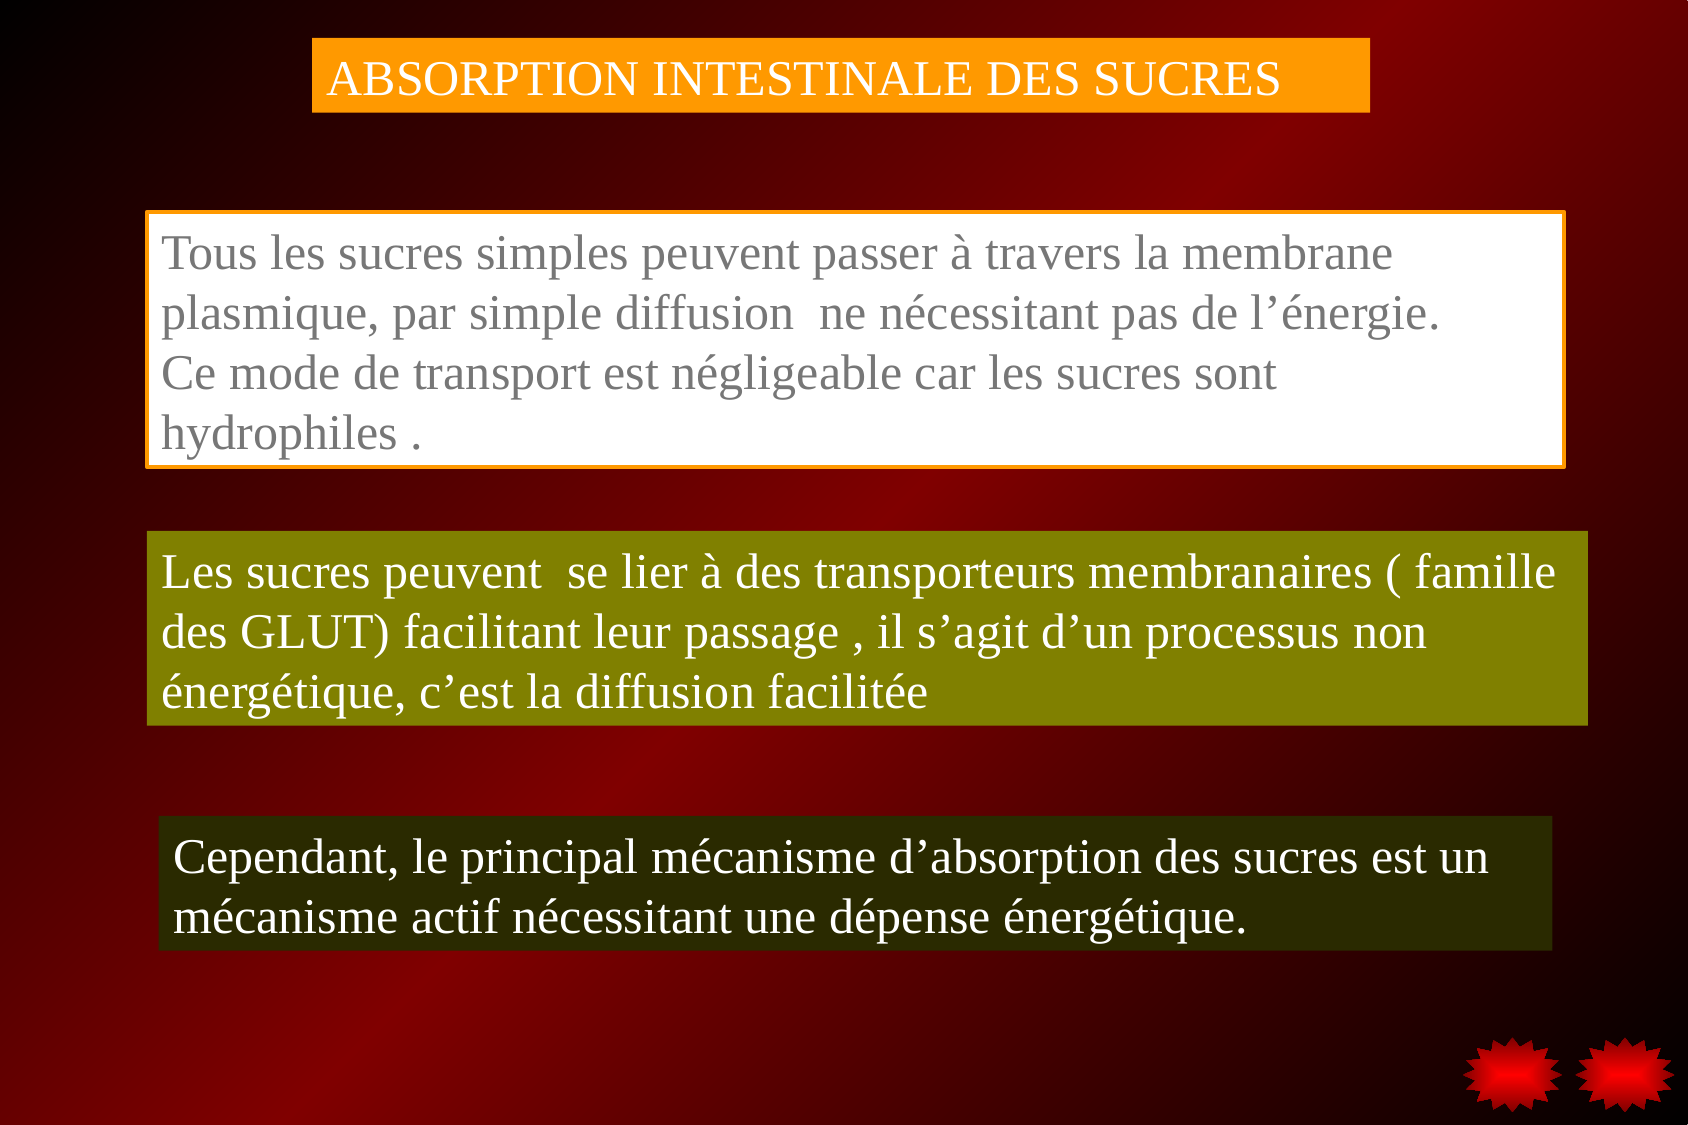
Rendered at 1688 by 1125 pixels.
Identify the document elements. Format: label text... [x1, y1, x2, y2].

text_box Les sucres peuvent se lier à des transporteurs membranaires ( famille des GLUT) facilitant leur passage , il s’agit d’un processus non énergétique, c’est la diffusion facilitée [146, 530, 1588, 726]
text_box Tous les sucres simples peuvent passer à travers la membrane plasmique, par simple diffusion ne nécessitant pas de l’énergie. Ce mode de transport est négligeable car les sucres sont hydrophiles . [145, 210, 1566, 469]
text_box ABSORPTION INTESTINALE DES SUCRES [312, 37, 1371, 113]
text_box Cependant, le principal mécanisme d’absorption des sucres est un mécanisme actif nécessitant une dépense énergétique. [158, 815, 1553, 951]
